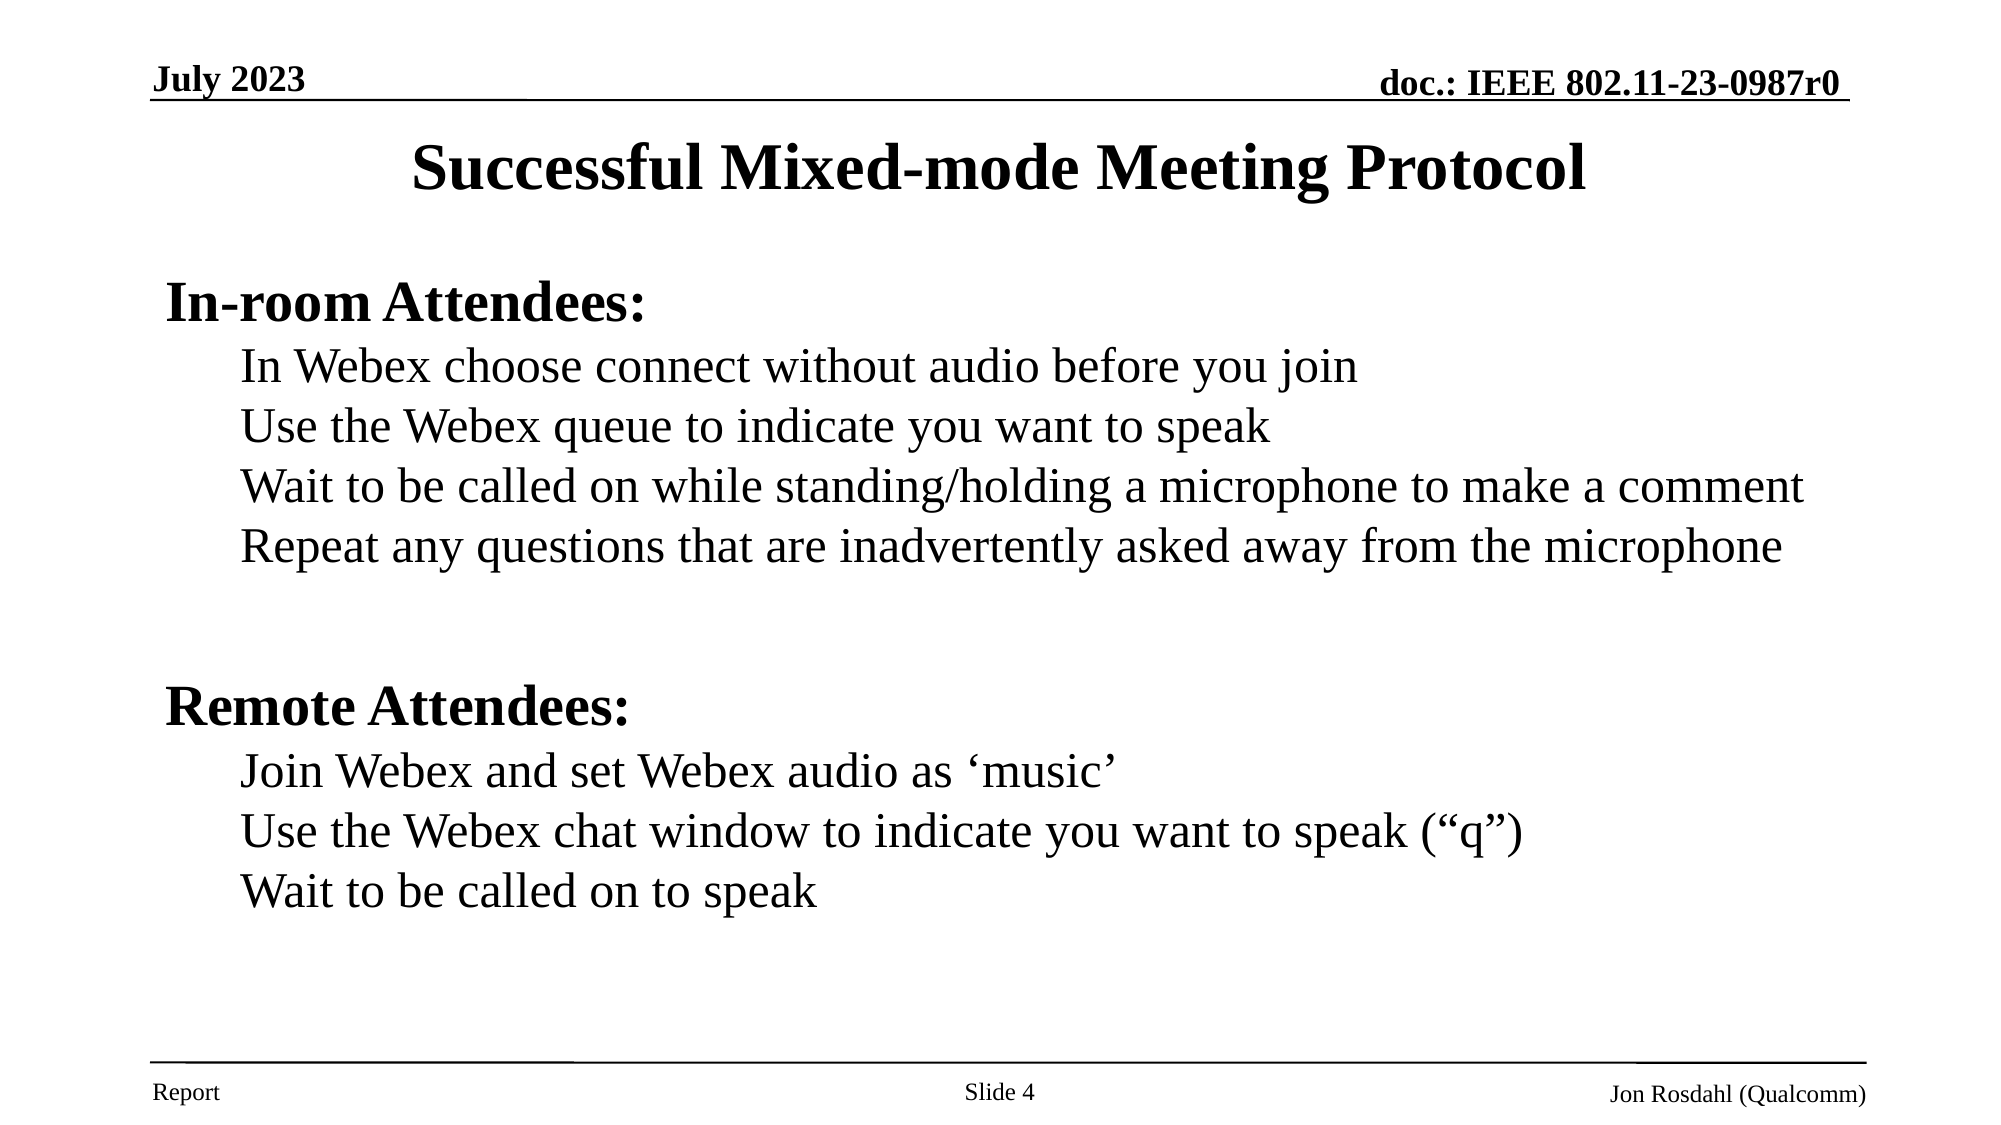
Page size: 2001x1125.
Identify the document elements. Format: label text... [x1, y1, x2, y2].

footer Jon Rosdahl (Qualcomm) [1169, 1076, 1867, 1108]
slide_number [152, 54, 563, 100]
title Successful Mixed-mode Meeting Protocol [149, 112, 1850, 213]
list In-room Attendees: In Webex choose connect without audio before you join Use the Webex queue to indicate you want to speak Wait to be called on while standing/holding a microphone to make a comment Repeat any questions that are inadvertently asked away from the microphone Remote Attendees: Join Webex and set Webex audio as ‘music’ Use the Webex chat window to indicate you want to speak (“q”) Wait to be called on to speak [149, 254, 1850, 1000]
slide_number Slide 4 [930, 1075, 1069, 1107]
